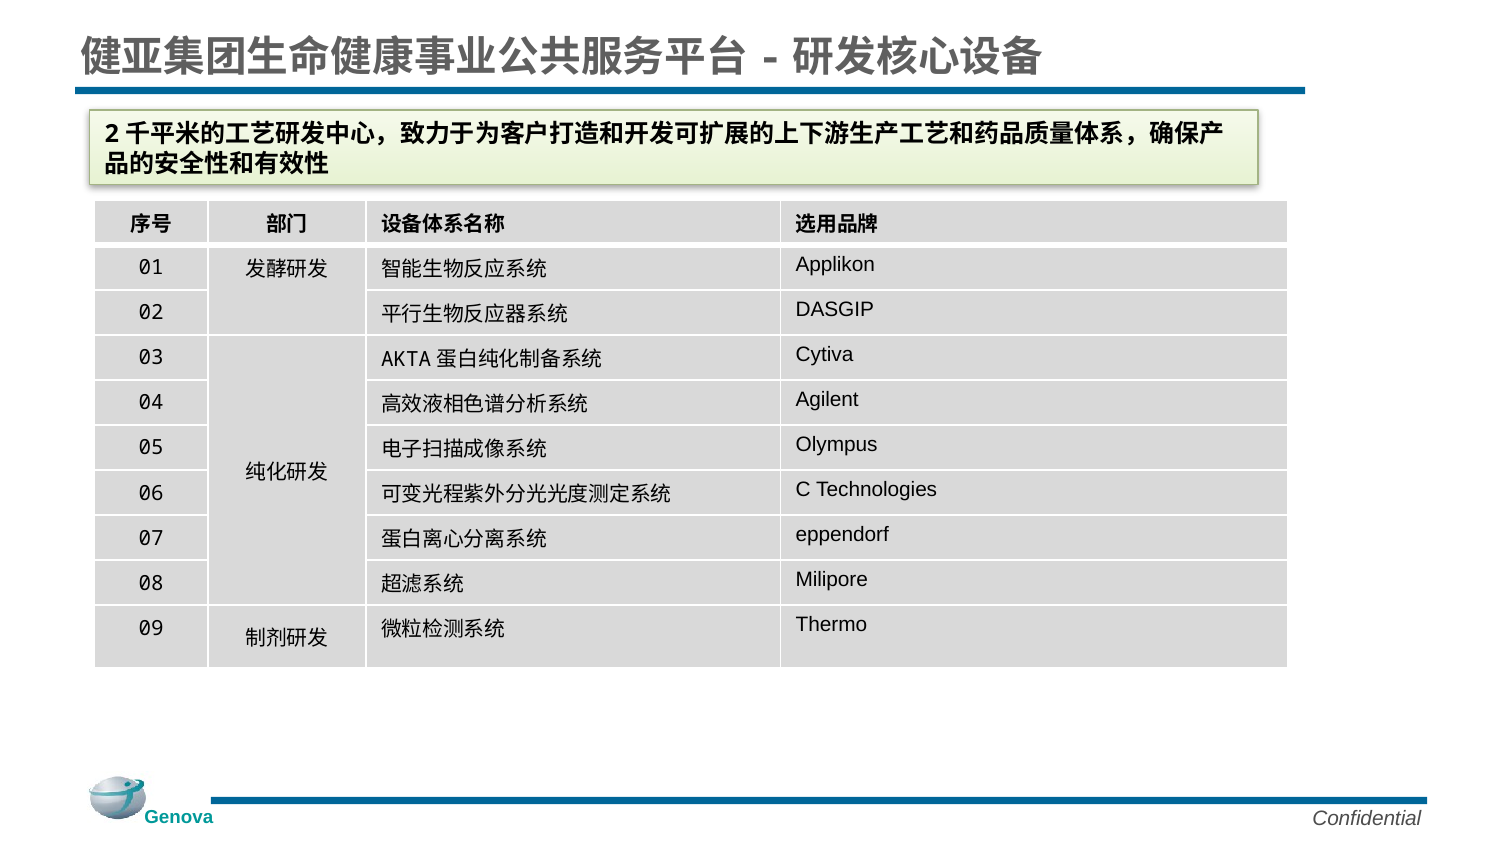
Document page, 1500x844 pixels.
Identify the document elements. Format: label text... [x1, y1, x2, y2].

table_cell 08 [95, 561, 207, 604]
table_cell Cytiva [781, 336, 1287, 379]
table_header 序号 [95, 201, 207, 242]
table_cell eppendorf [781, 516, 1287, 559]
picture [75, 771, 167, 823]
table_cell 07 [95, 516, 207, 559]
table_cell 04 [95, 381, 207, 424]
table_cell 平行生物反应器系统 [367, 291, 780, 334]
text_box 2千平米的工艺研发中心，致力于为客户打造和开发可扩展的上下游生产工艺和药品质量体系，确保产品的安全性和有效性 [89, 109, 1259, 185]
table_cell Olympus [781, 426, 1287, 469]
table_cell 可变光程紫外分光光度测定系统 [367, 471, 780, 514]
table_cell Agilent [781, 381, 1287, 424]
table_cell 制剂研发 [209, 606, 365, 667]
table_cell Milipore [781, 561, 1287, 604]
table_header 选用品牌 [781, 201, 1287, 242]
table_cell Applikon [781, 248, 1287, 289]
table_cell 超滤系统 [367, 561, 780, 604]
table_header 设备体系名称 [367, 201, 780, 242]
table_cell AKTA蛋白纯化制备系统 [367, 336, 780, 379]
table_cell 微粒检测系统 [367, 606, 780, 667]
table_cell 06 [95, 471, 207, 514]
table_cell 纯化研发 [209, 336, 365, 604]
table_cell 09 [95, 606, 207, 667]
table_cell 03 [95, 336, 207, 379]
table_cell 05 [95, 426, 207, 469]
table_header 部门 [209, 201, 365, 242]
table_cell Thermo [781, 606, 1287, 667]
table_cell 蛋白离心分离系统 [367, 516, 780, 559]
table_cell 01 [95, 248, 207, 289]
table_cell DASGIP [781, 291, 1287, 334]
title 健亚集团生命健康事业公共服务平台-研发核心设备 [64, 14, 1294, 95]
table_cell 智能生物反应系统 [367, 248, 780, 289]
table_cell 发酵研发 [209, 248, 365, 334]
table_cell 02 [95, 291, 207, 334]
table_cell 高效液相色谱分析系统 [367, 381, 780, 424]
table_cell C Technologies [781, 471, 1287, 514]
table_cell 电子扫描成像系统 [367, 426, 780, 469]
